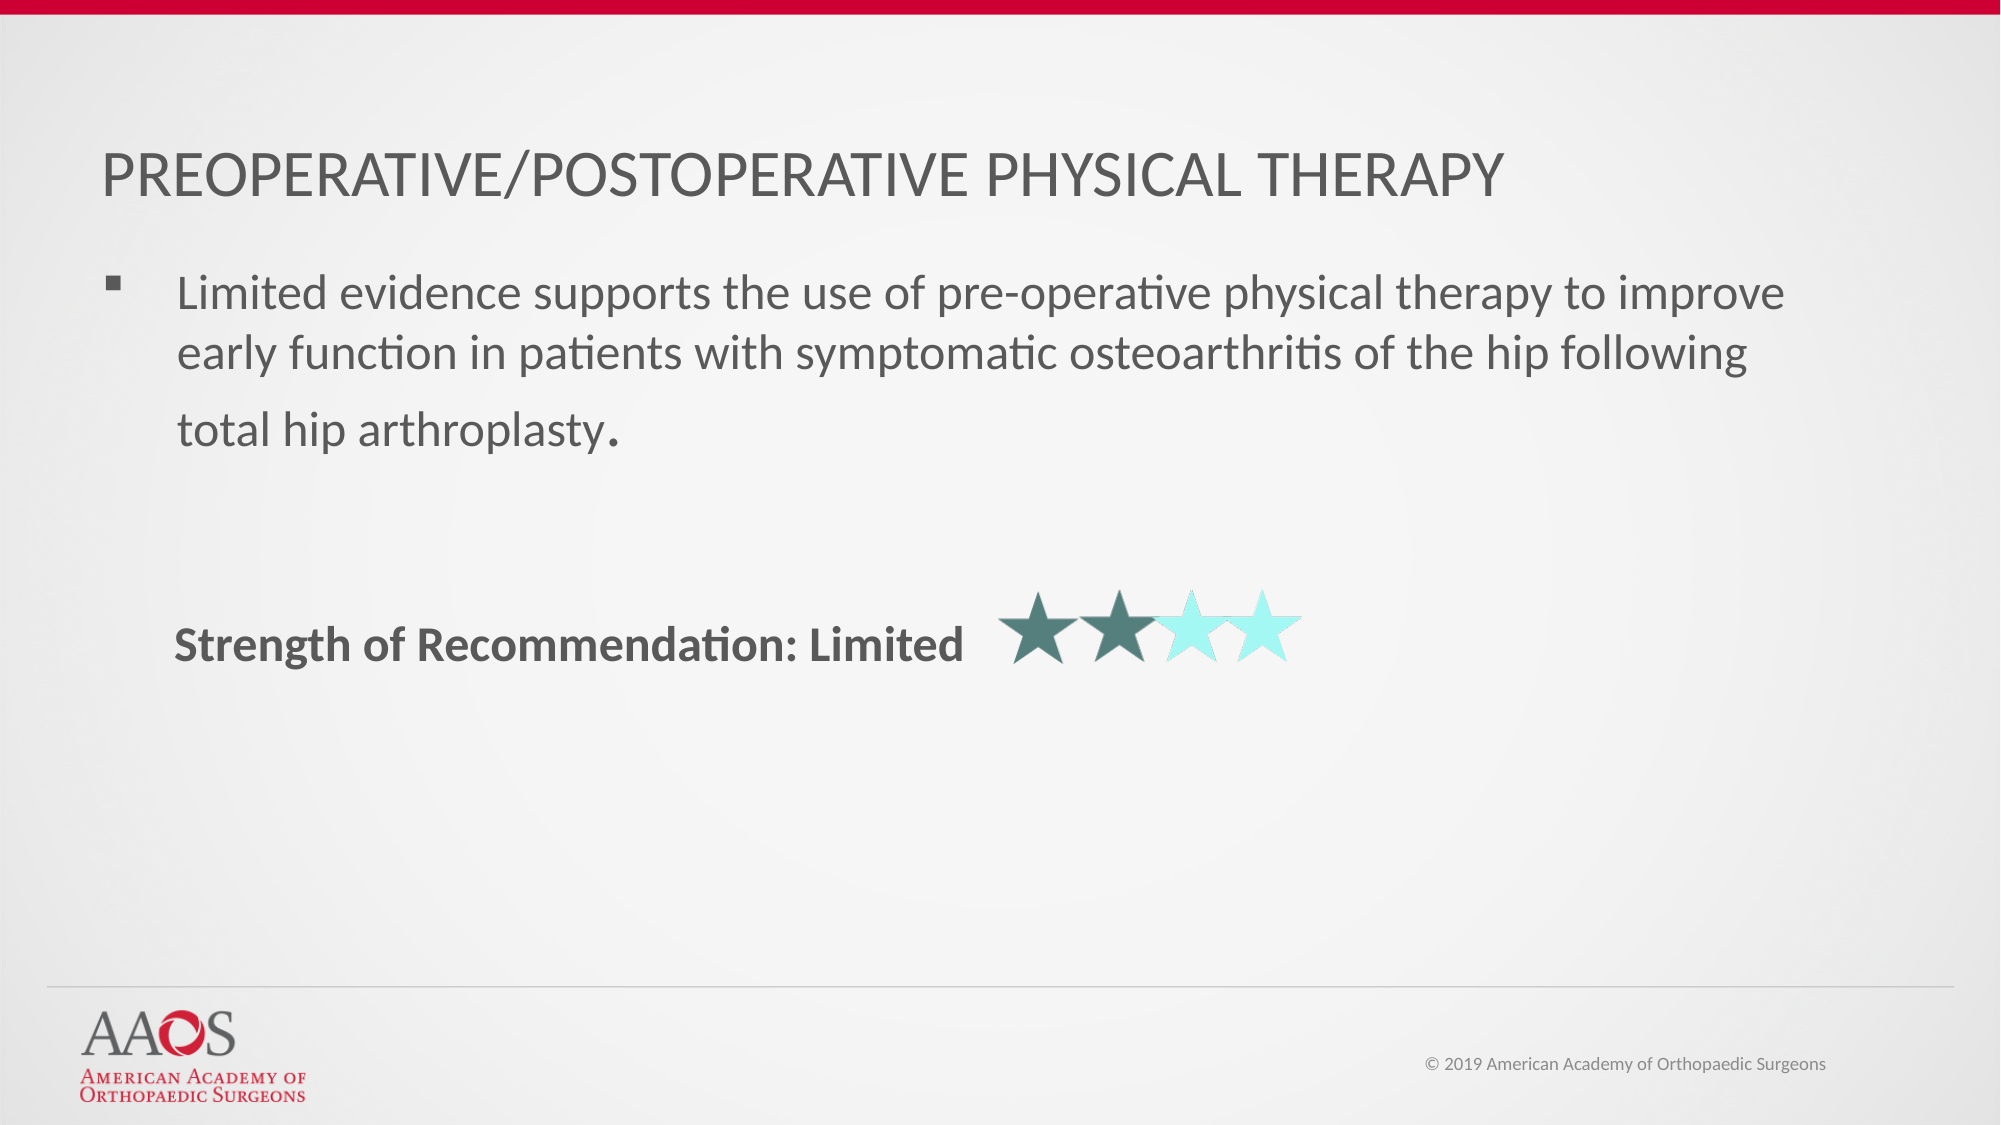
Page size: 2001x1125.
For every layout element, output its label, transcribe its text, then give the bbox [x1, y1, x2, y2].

footer © 2019 American Academy of Orthopaedic Surgeons [1289, 1032, 1965, 1093]
picture [0, 0, 2001, 1125]
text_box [159, 589, 1302, 694]
list Limited evidence supports the use of pre-operative physical therapy to improve early function in patients with symptomatic osteoarthritis of the hip following total hip arthroplasty. [86, 252, 1812, 384]
text_box PREOPERATIVE/POSTOPERATIVE PHYSICAL THERAPY [86, 118, 1912, 232]
